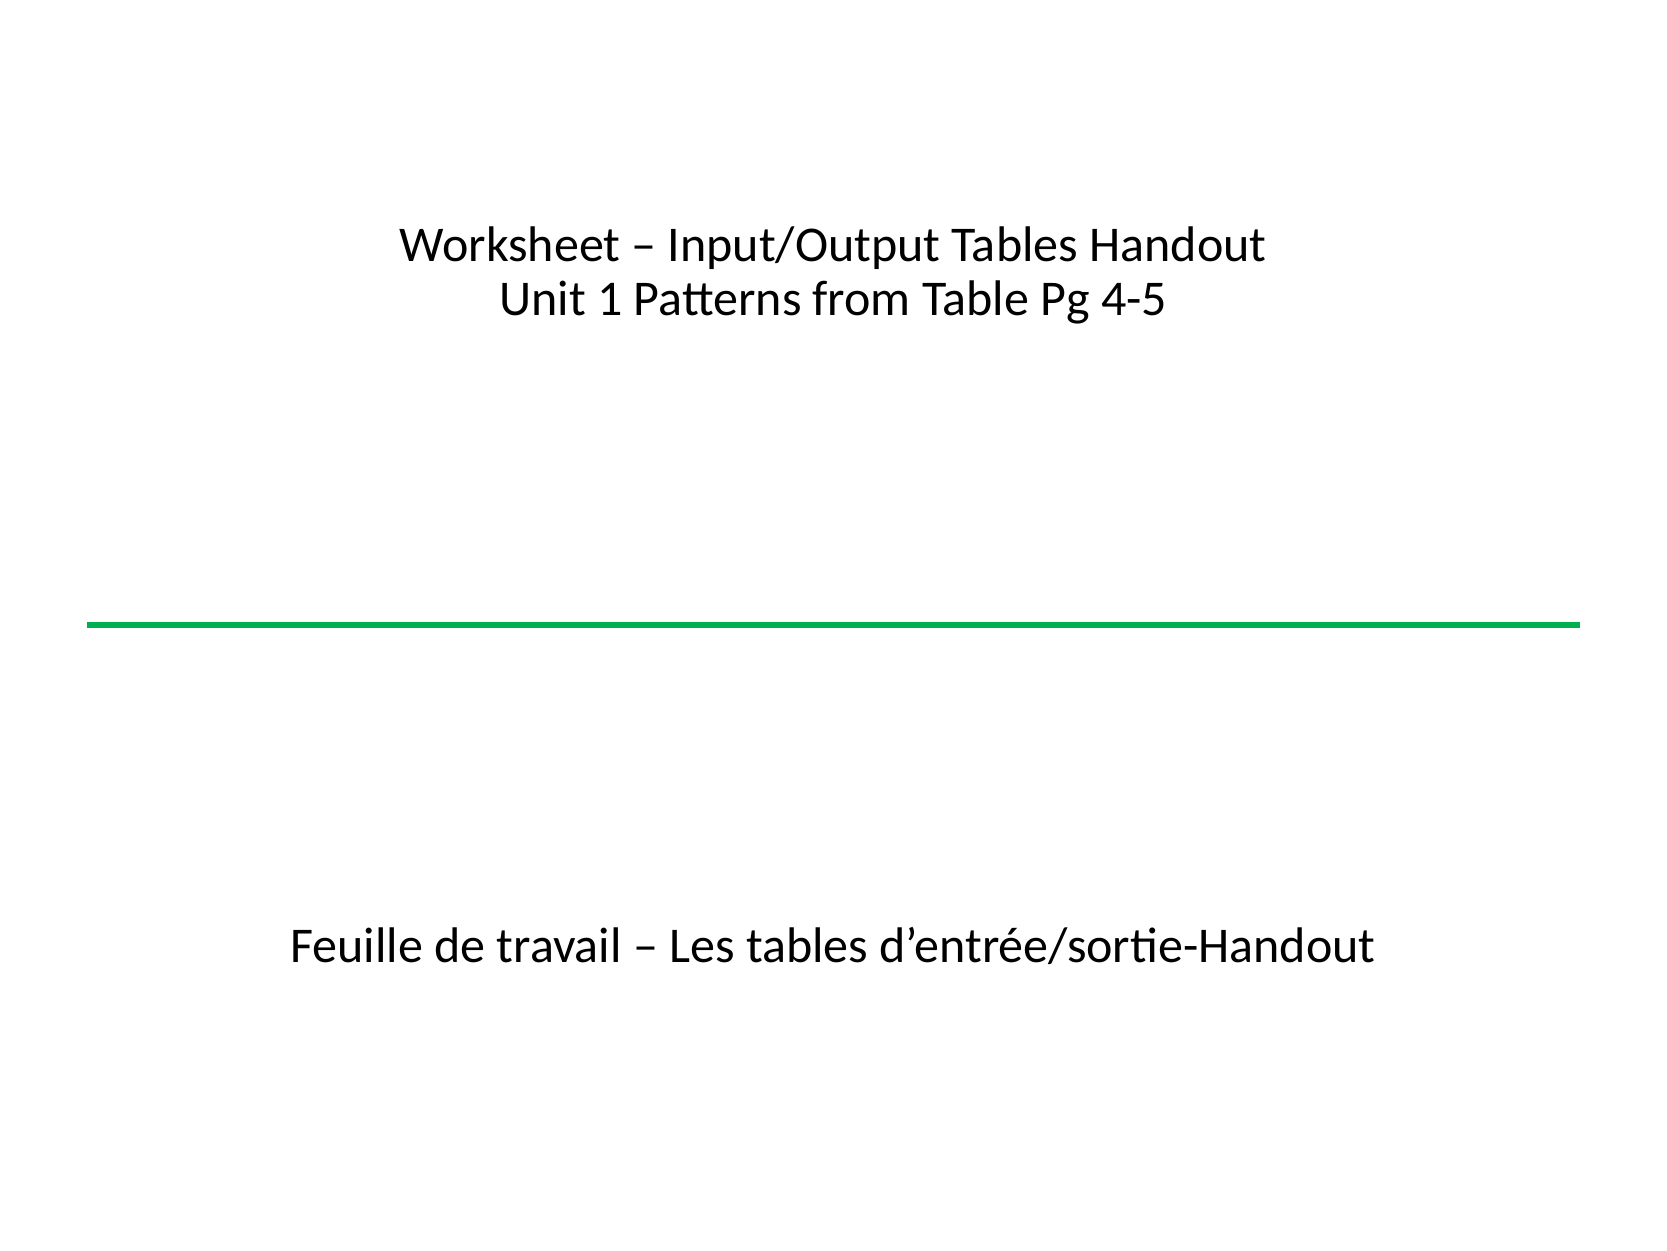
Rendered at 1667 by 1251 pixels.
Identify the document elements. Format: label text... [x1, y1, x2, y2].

title Worksheet – Input/Output Tables Handout Unit 1 Patterns from Table Pg 4-5 Feuille de travail – Les tables d’entrée/sortie-Handout [208, 723, 1459, 982]
